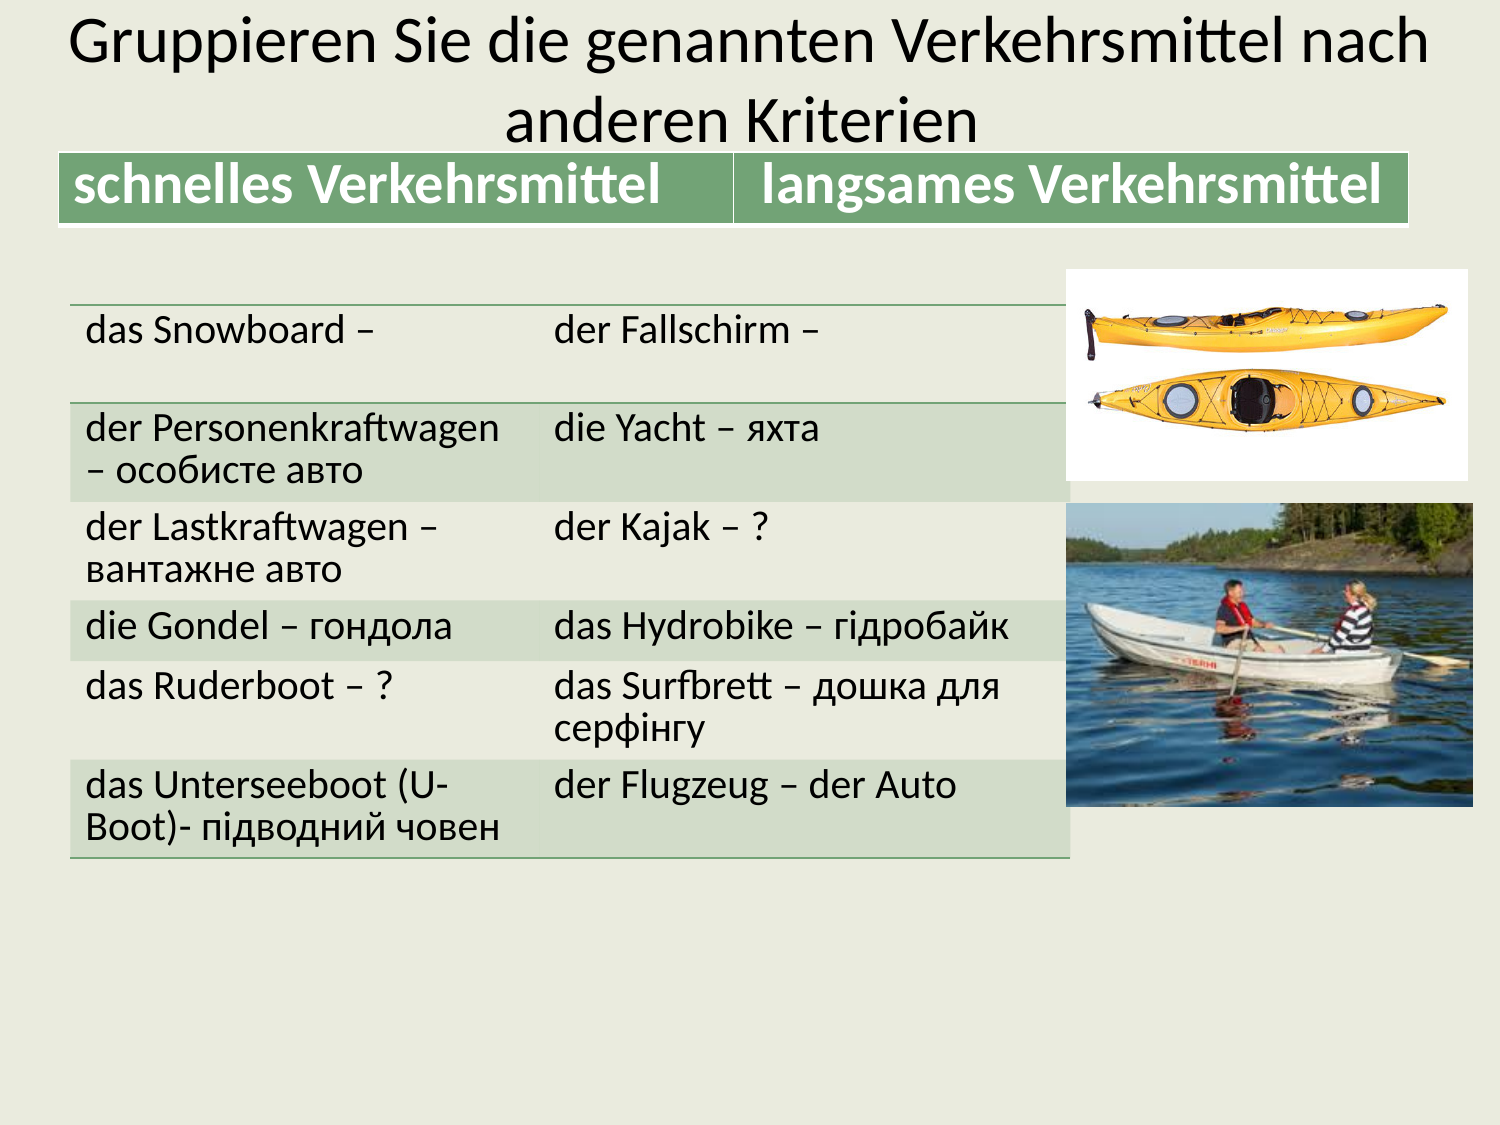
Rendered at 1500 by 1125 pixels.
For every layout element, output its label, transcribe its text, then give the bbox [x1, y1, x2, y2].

table_header langsames Verkehrsmittel [734, 153, 1408, 223]
table_cell die Yacht – яхта [539, 404, 1070, 502]
table_cell das Hydrobike – гідробайк [539, 600, 1061, 661]
table_cell das Surfbrett – дошка для серфінгу [539, 661, 1061, 760]
table_cell der Personenkraftwagen – особисте авто [70, 404, 539, 502]
title Gruppieren Sie die genannten Verkehrsmittel nach anderen Kriterien [0, 0, 1500, 153]
table_cell der Flugzeug – der Auto [539, 760, 1070, 857]
table_cell das Ruderboot – ? [70, 661, 539, 760]
table_header schnelles Verkehrsmittel [59, 153, 733, 223]
picture [1066, 269, 1468, 481]
table_cell das Unterseeboot (U-Boot)- підводний човен [70, 760, 539, 857]
table_header der Fallschirm – [539, 306, 1061, 402]
table_cell der Kajak – ? [539, 502, 1067, 600]
picture [1066, 503, 1473, 808]
table_cell der Lastkraftwagen – вантажне авто [70, 502, 539, 600]
table_header das Snowboard – [70, 306, 539, 402]
table_cell die Gondel – гондола [70, 600, 539, 661]
